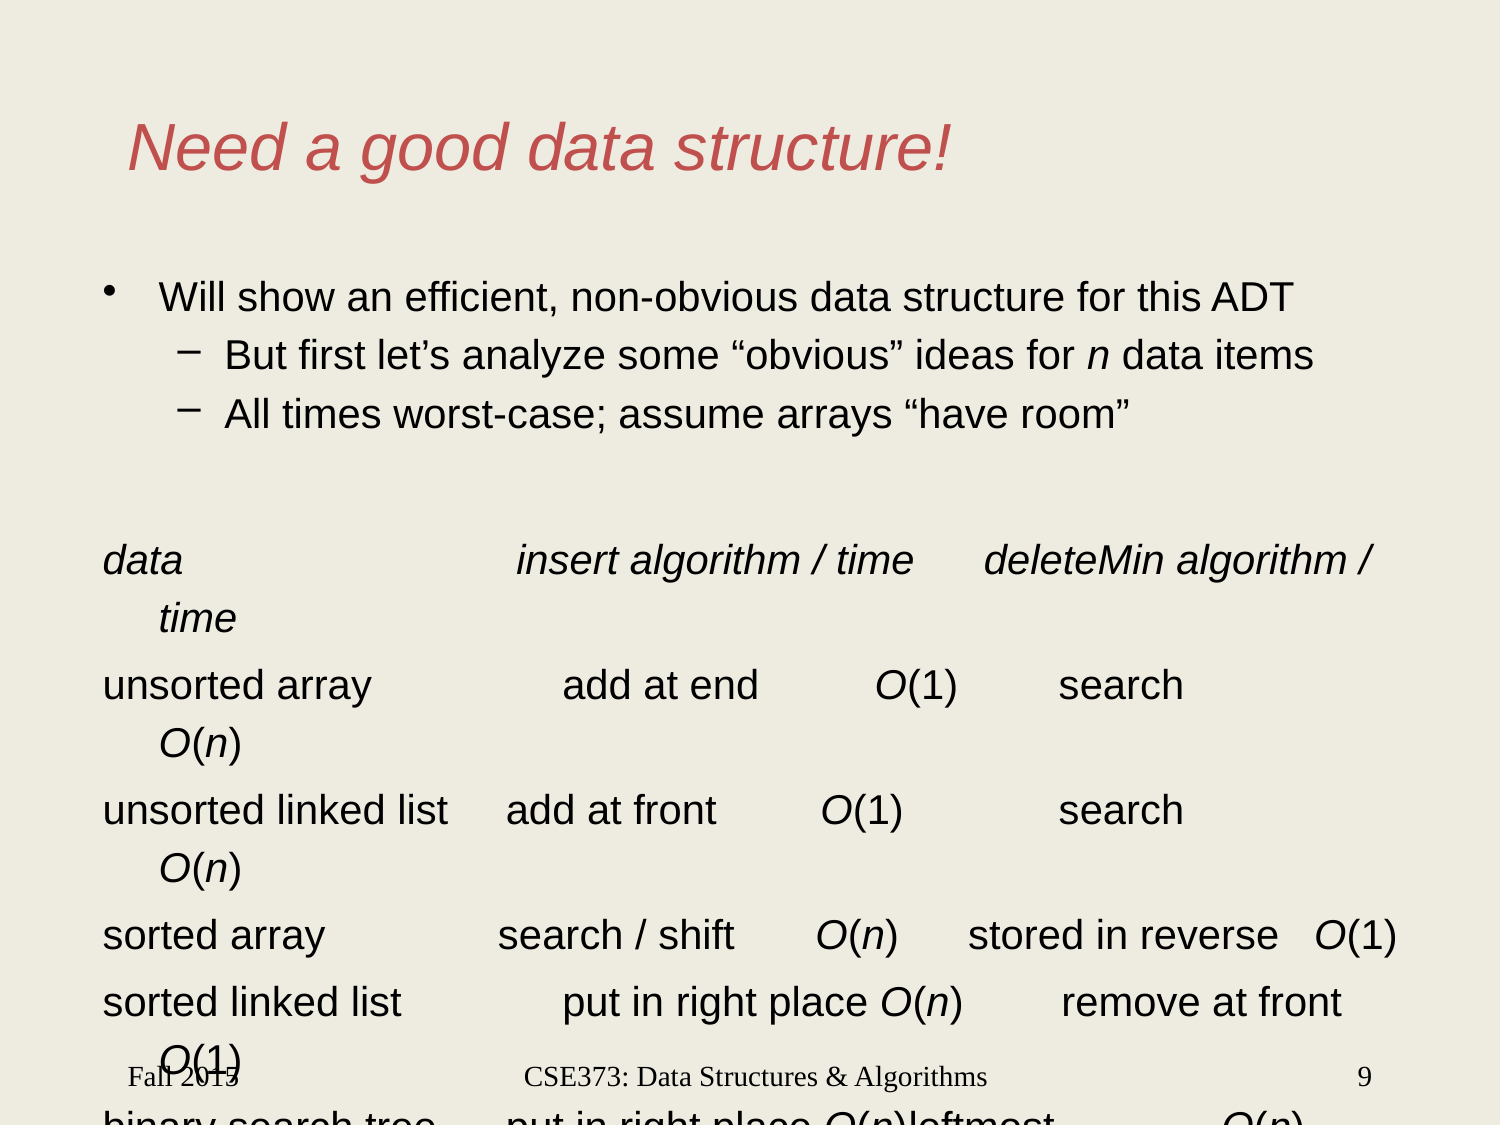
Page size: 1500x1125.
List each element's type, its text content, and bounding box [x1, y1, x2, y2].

slide_number Fall 2015 [112, 1049, 426, 1125]
list Will show an efficient, non-obvious data structure for this ADT But first let’s analyze some “obvious” ideas for n data items All times worst-case; assume arrays “have room” data insert algorithm / time deleteMin algorithm / time unsorted array add at end O(1) search O(n) unsorted linked list add at front O(1) search O(n) sorted array search / shift O(n) stored in reverse O(1) sorted linked list put in right place O(n) remove at front O(1) binary search tree put in right place O(n) leftmost O(n) AVL tree put in right place O(log n) leftmost O(log n) (our) hash table add O(1) iterate over keys O(n) [87, 262, 1451, 1001]
title Need a good data structure! [112, 49, 1388, 238]
footer CSE373: Data Structures & Algorithms [474, 1049, 1038, 1125]
slide_number 9 [1074, 1049, 1388, 1125]
